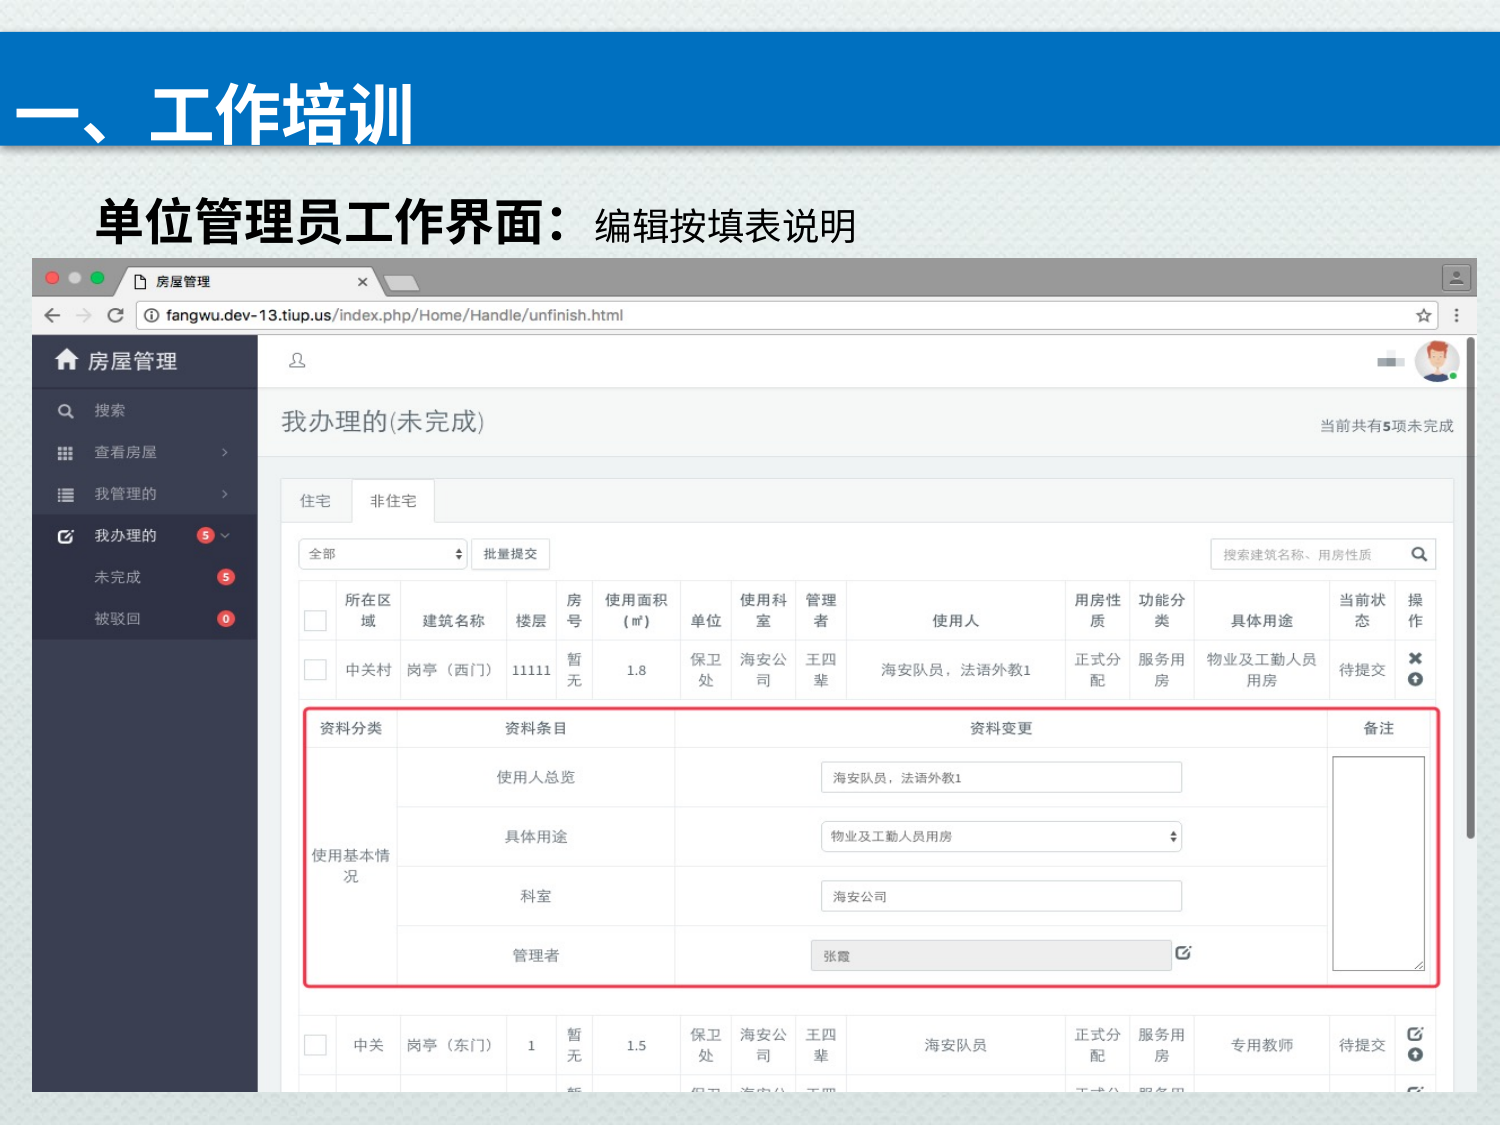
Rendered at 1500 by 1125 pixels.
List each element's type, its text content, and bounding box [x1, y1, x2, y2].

text_box 单位管理员工作界面：编辑按填表说明 [17, 182, 1326, 258]
title 一、工作培训 [0, 49, 1023, 146]
picture [0, 146, 1500, 1125]
picture [0, 0, 1500, 31]
